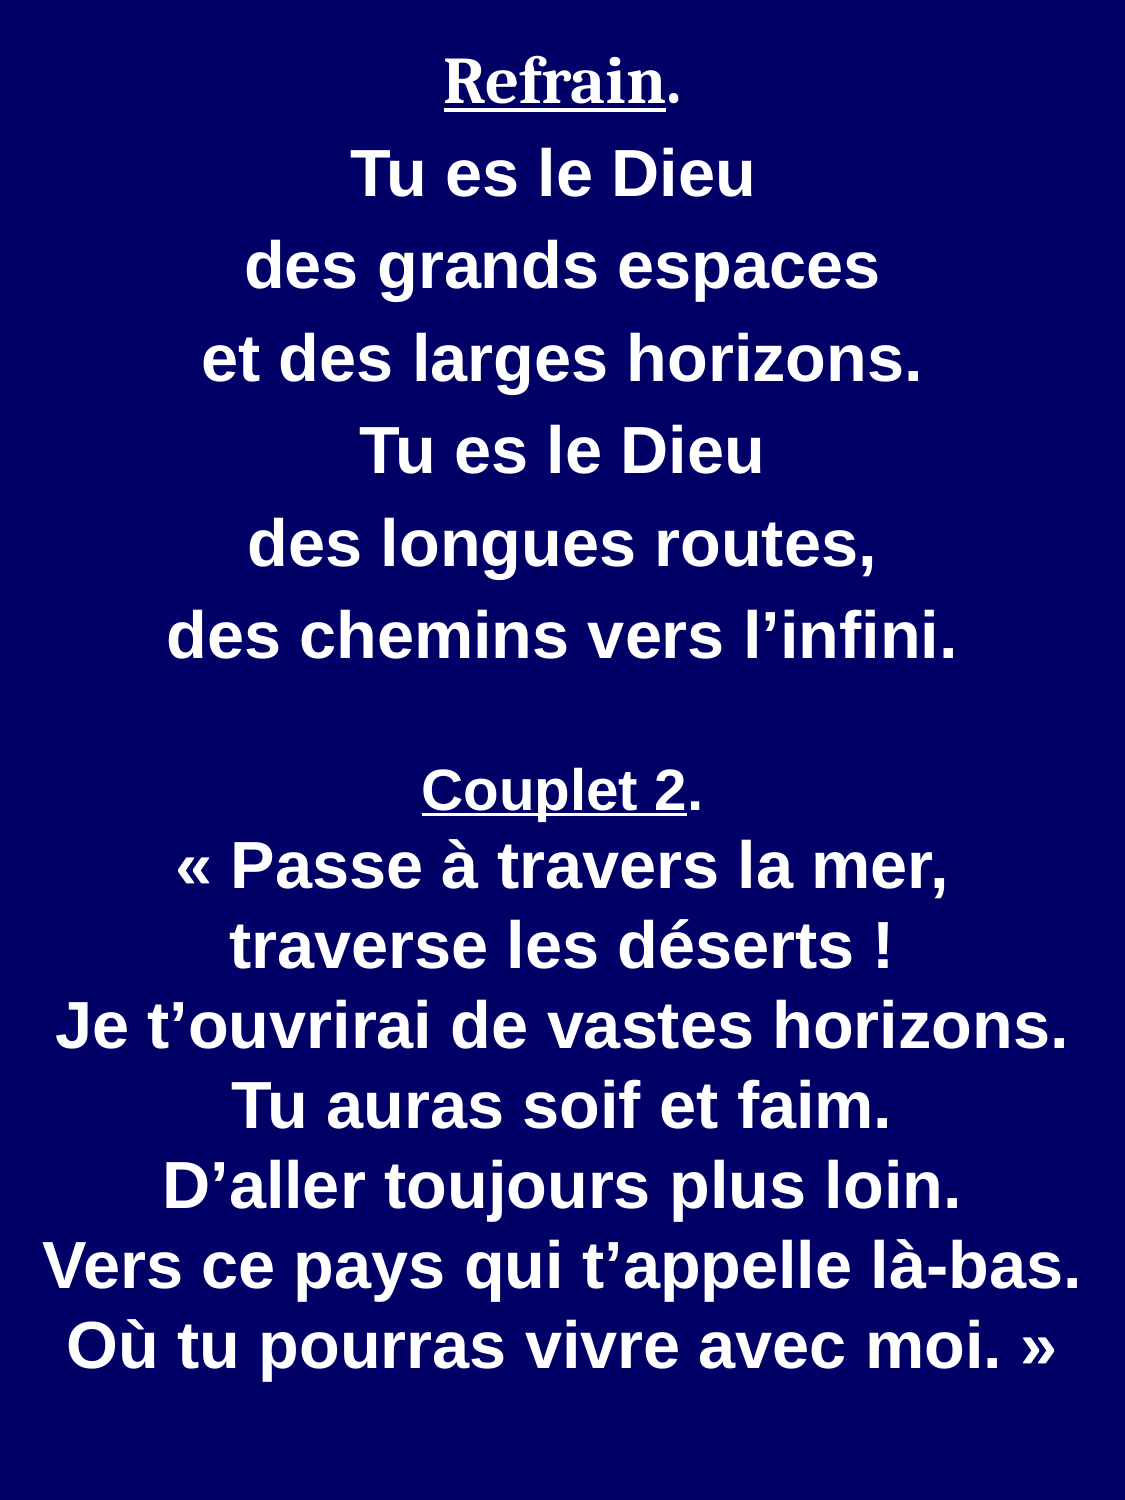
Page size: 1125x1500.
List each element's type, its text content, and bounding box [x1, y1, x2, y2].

text_box Refrain. Tu es le Dieu des grands espaces et des larges horizons. Tu es le Dieu des longues routes, des chemins vers l’infini. Couplet 2. « Passe à travers la mer, traverse les déserts ! Je t’ouvrirai de vastes horizons. Tu auras soif et faim. D’aller toujours plus loin. Vers ce pays qui t’appelle là-bas. Où tu pourras vivre avec moi. » [0, 35, 1125, 1384]
